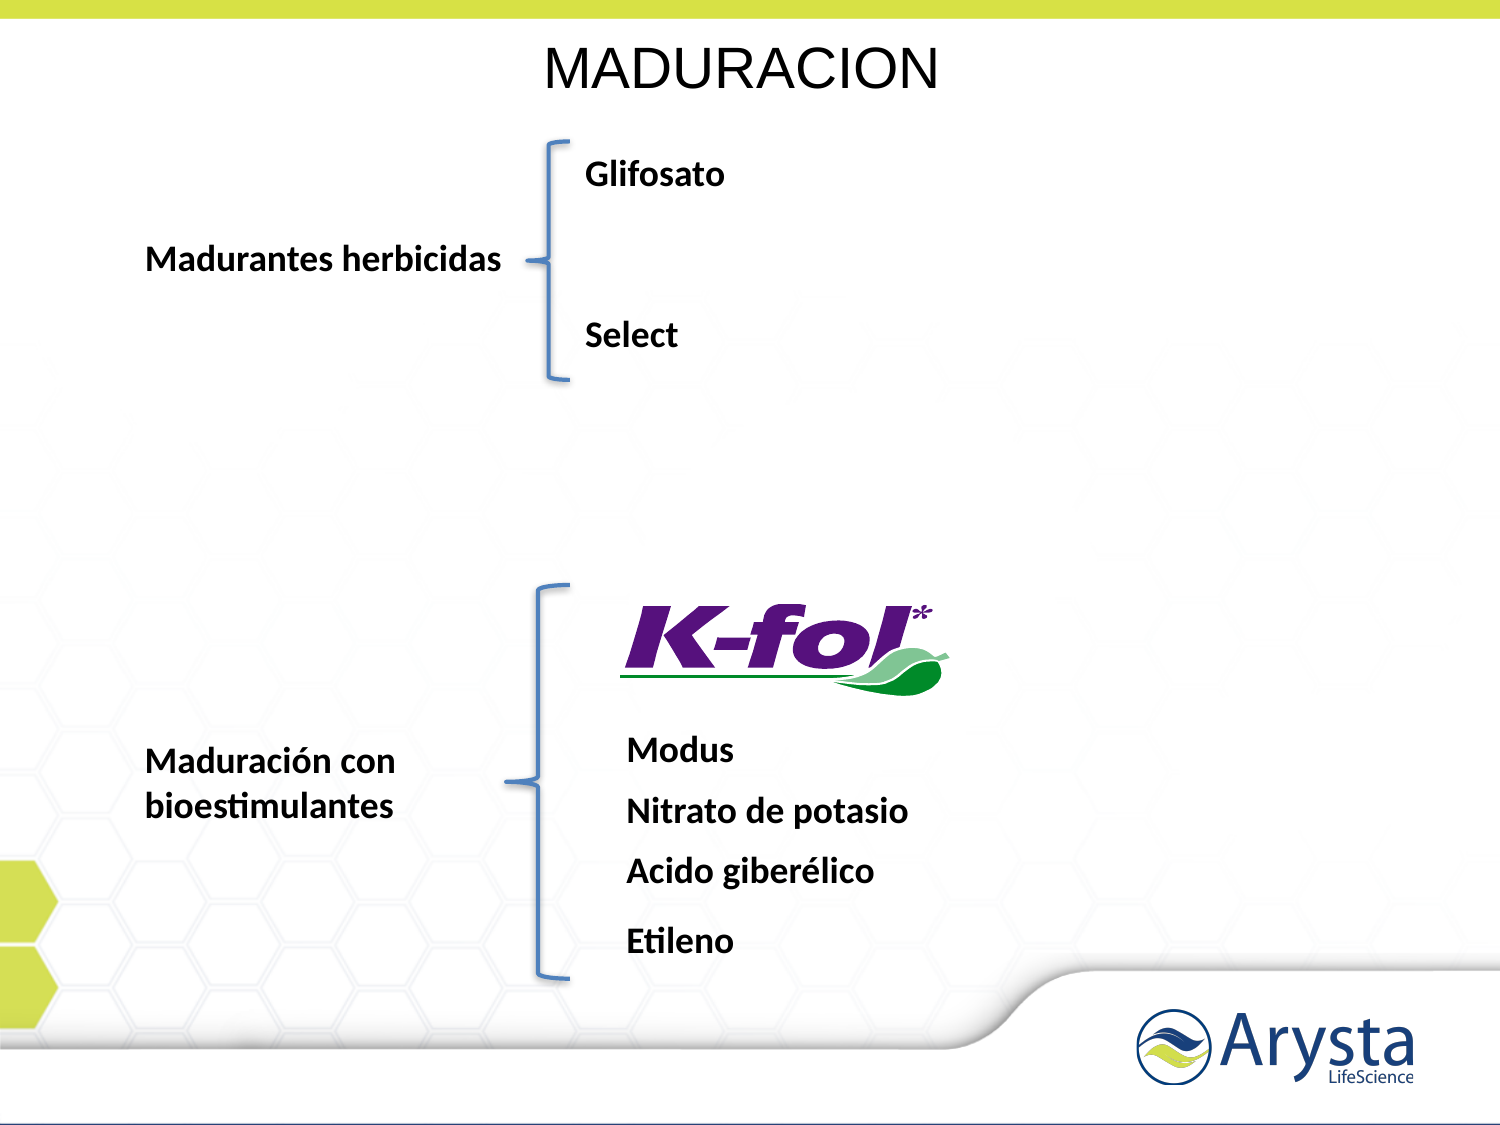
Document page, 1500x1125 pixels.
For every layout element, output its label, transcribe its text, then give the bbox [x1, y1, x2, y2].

text_box Modus [611, 717, 750, 778]
text_box Maduración con bioestimulantes [129, 728, 420, 834]
picture [0, 0, 1500, 22]
text_box Glifosato [573, 141, 741, 202]
text_box Acido giberélico [611, 838, 890, 899]
text_box MADURACION [0, 22, 1500, 108]
text_box Etileno [611, 908, 750, 969]
text_box [525, 139, 570, 382]
text_box Select [574, 302, 694, 363]
text_box Madurantes herbicidas [130, 226, 518, 286]
text_box Nitrato de potasio [611, 778, 925, 838]
picture [0, 108, 1500, 1125]
text_box [504, 582, 570, 981]
